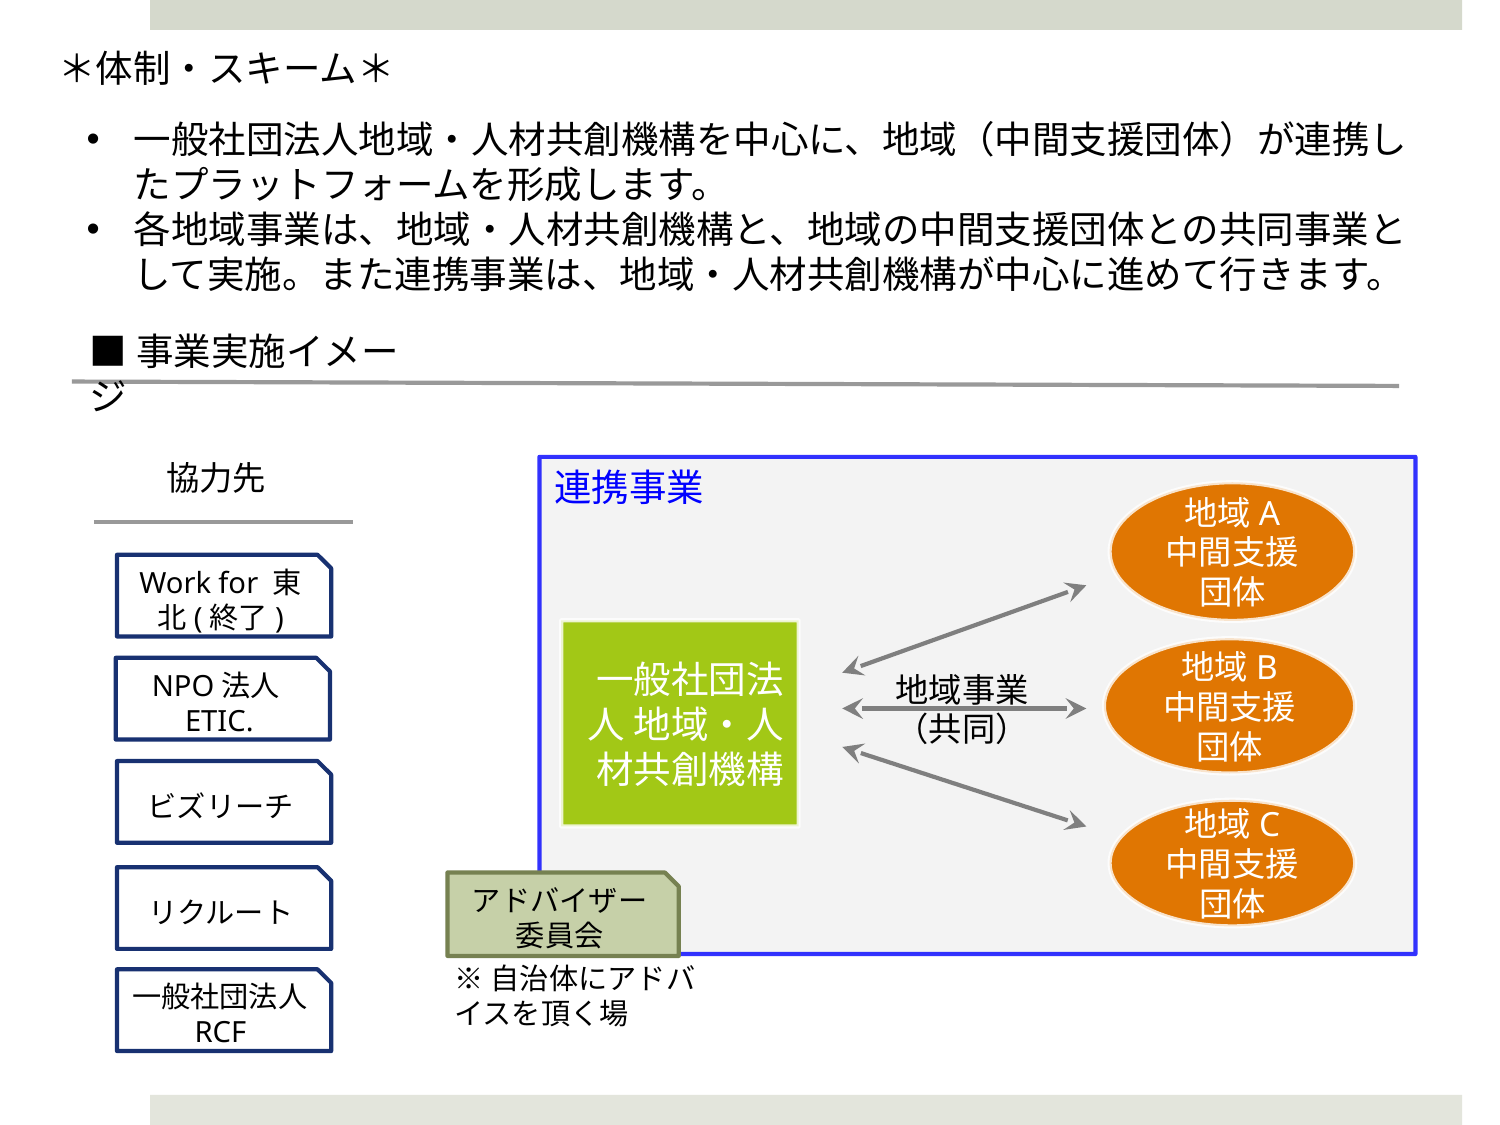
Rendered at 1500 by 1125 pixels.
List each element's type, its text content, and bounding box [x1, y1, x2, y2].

text_box 地域A 中間支援団体 [1109, 482, 1356, 621]
text_box ■事業実施イメージ [74, 320, 446, 379]
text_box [71, 381, 1400, 387]
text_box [841, 746, 1087, 827]
text_box 一般社団法人RCF [116, 969, 332, 1052]
text_box 連携事業 [539, 456, 1416, 955]
text_box リクルート [116, 867, 332, 949]
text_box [841, 585, 1087, 673]
text_box Work for 東北(終了) [116, 554, 332, 637]
text_box 一般社団法人地域・人材共創機構を中心に、地域（中間支援団体）が連携したプラットフォームを形成します。 各地域事業は、地域・人材共創機構と、地域の中間支援団体との共同事業として実施。また連携事業は、地域・人材共創機構が中心に進めて行きます。 [71, 108, 1436, 306]
text_box 地域事業 （共同） [838, 677, 1087, 748]
text_box NPO法人ETIC. [115, 657, 330, 740]
text_box 一般社団法人 地域・人材共創機構 [561, 620, 799, 827]
text_box アドバイザー 委員会 [447, 872, 679, 952]
text_box ※自治体にアドバイスを頂く場 [439, 952, 719, 1039]
text_box ビズリーチ [116, 761, 332, 843]
text_box 地域C 中間支援団体 [1109, 799, 1356, 927]
text_box 協力先 [151, 450, 283, 506]
text_box 地域B 中間支援団体 [1103, 638, 1356, 774]
text_box ＊体制・スキーム＊ [43, 37, 415, 99]
